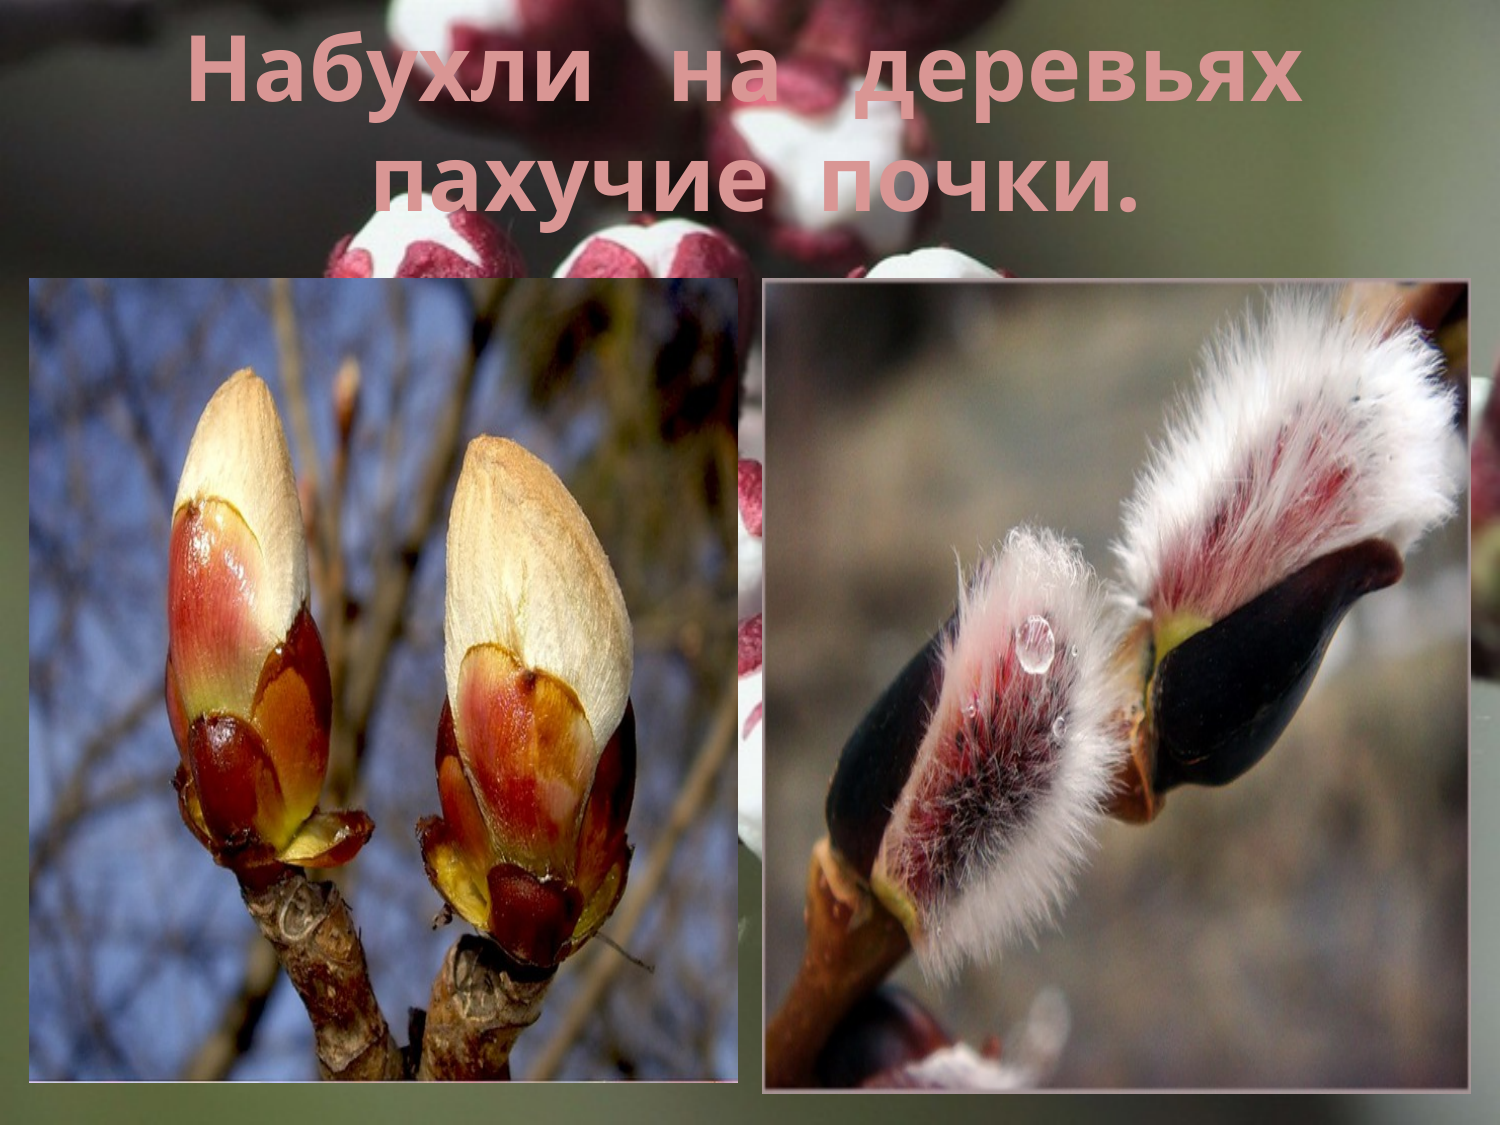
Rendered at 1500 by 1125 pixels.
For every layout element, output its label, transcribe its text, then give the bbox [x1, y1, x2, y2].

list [28, 278, 738, 1083]
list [761, 278, 1471, 1095]
title Набухли на деревьях пахучие почки. [41, 19, 1471, 220]
picture [0, 0, 1500, 1125]
